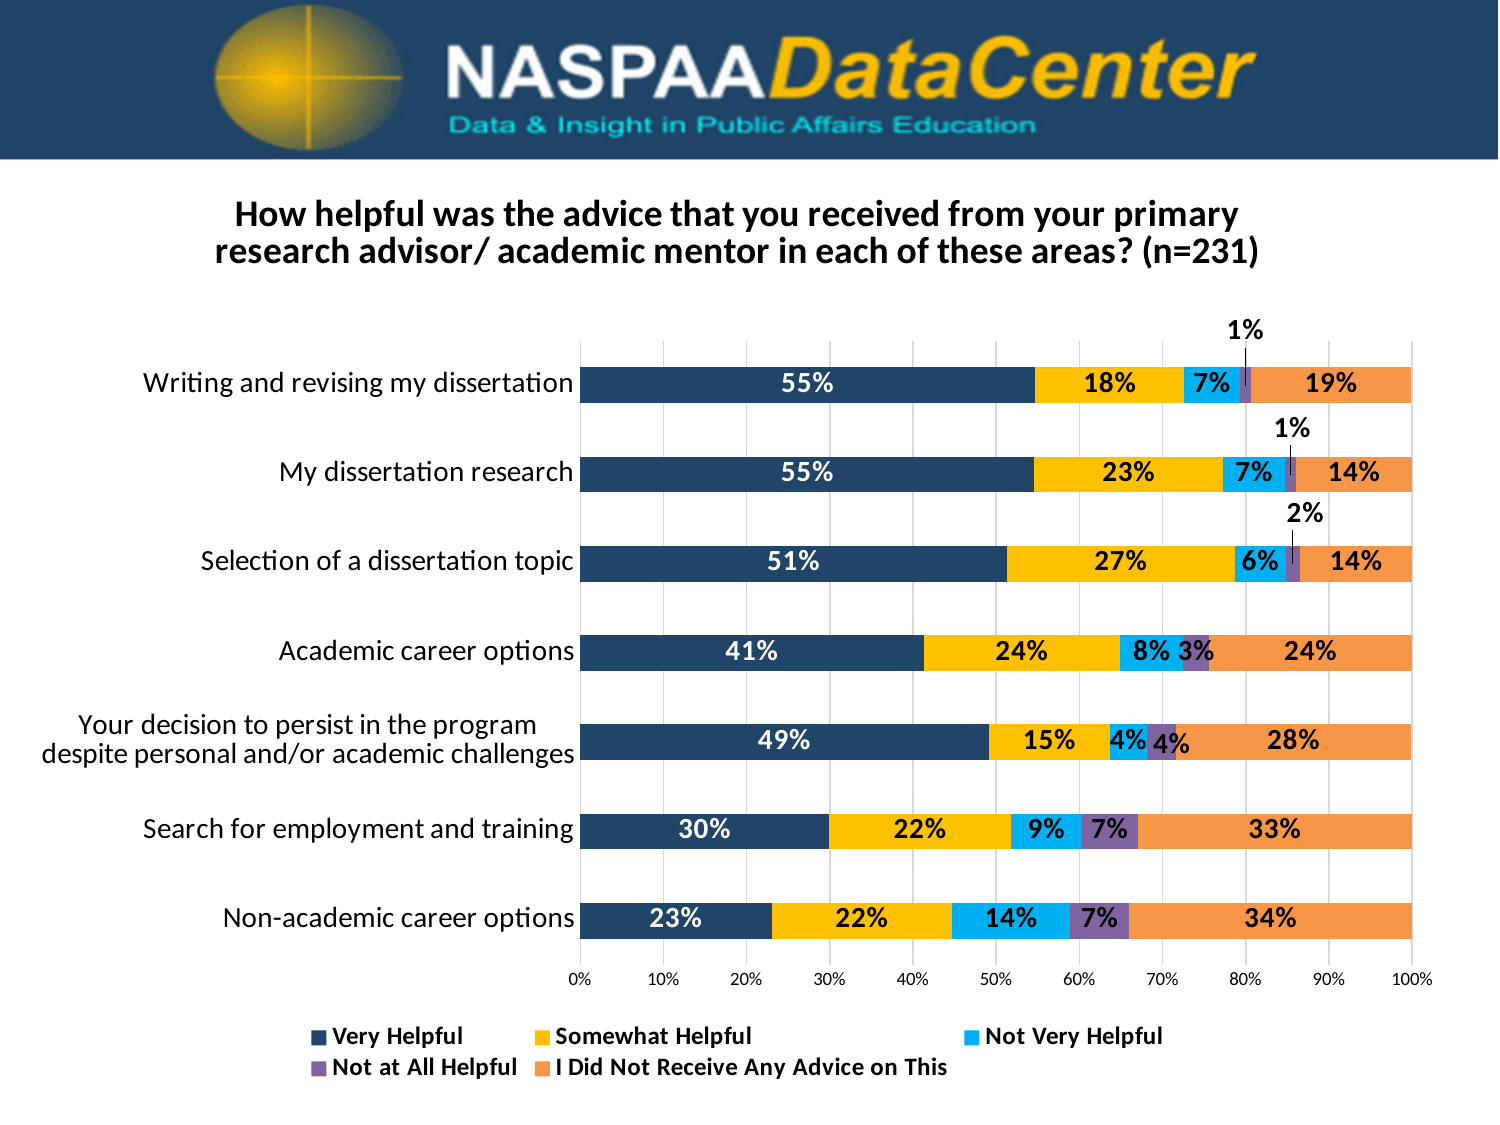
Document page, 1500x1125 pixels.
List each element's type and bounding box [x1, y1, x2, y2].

picture [0, 0, 1498, 161]
chart [12, 160, 1463, 1088]
